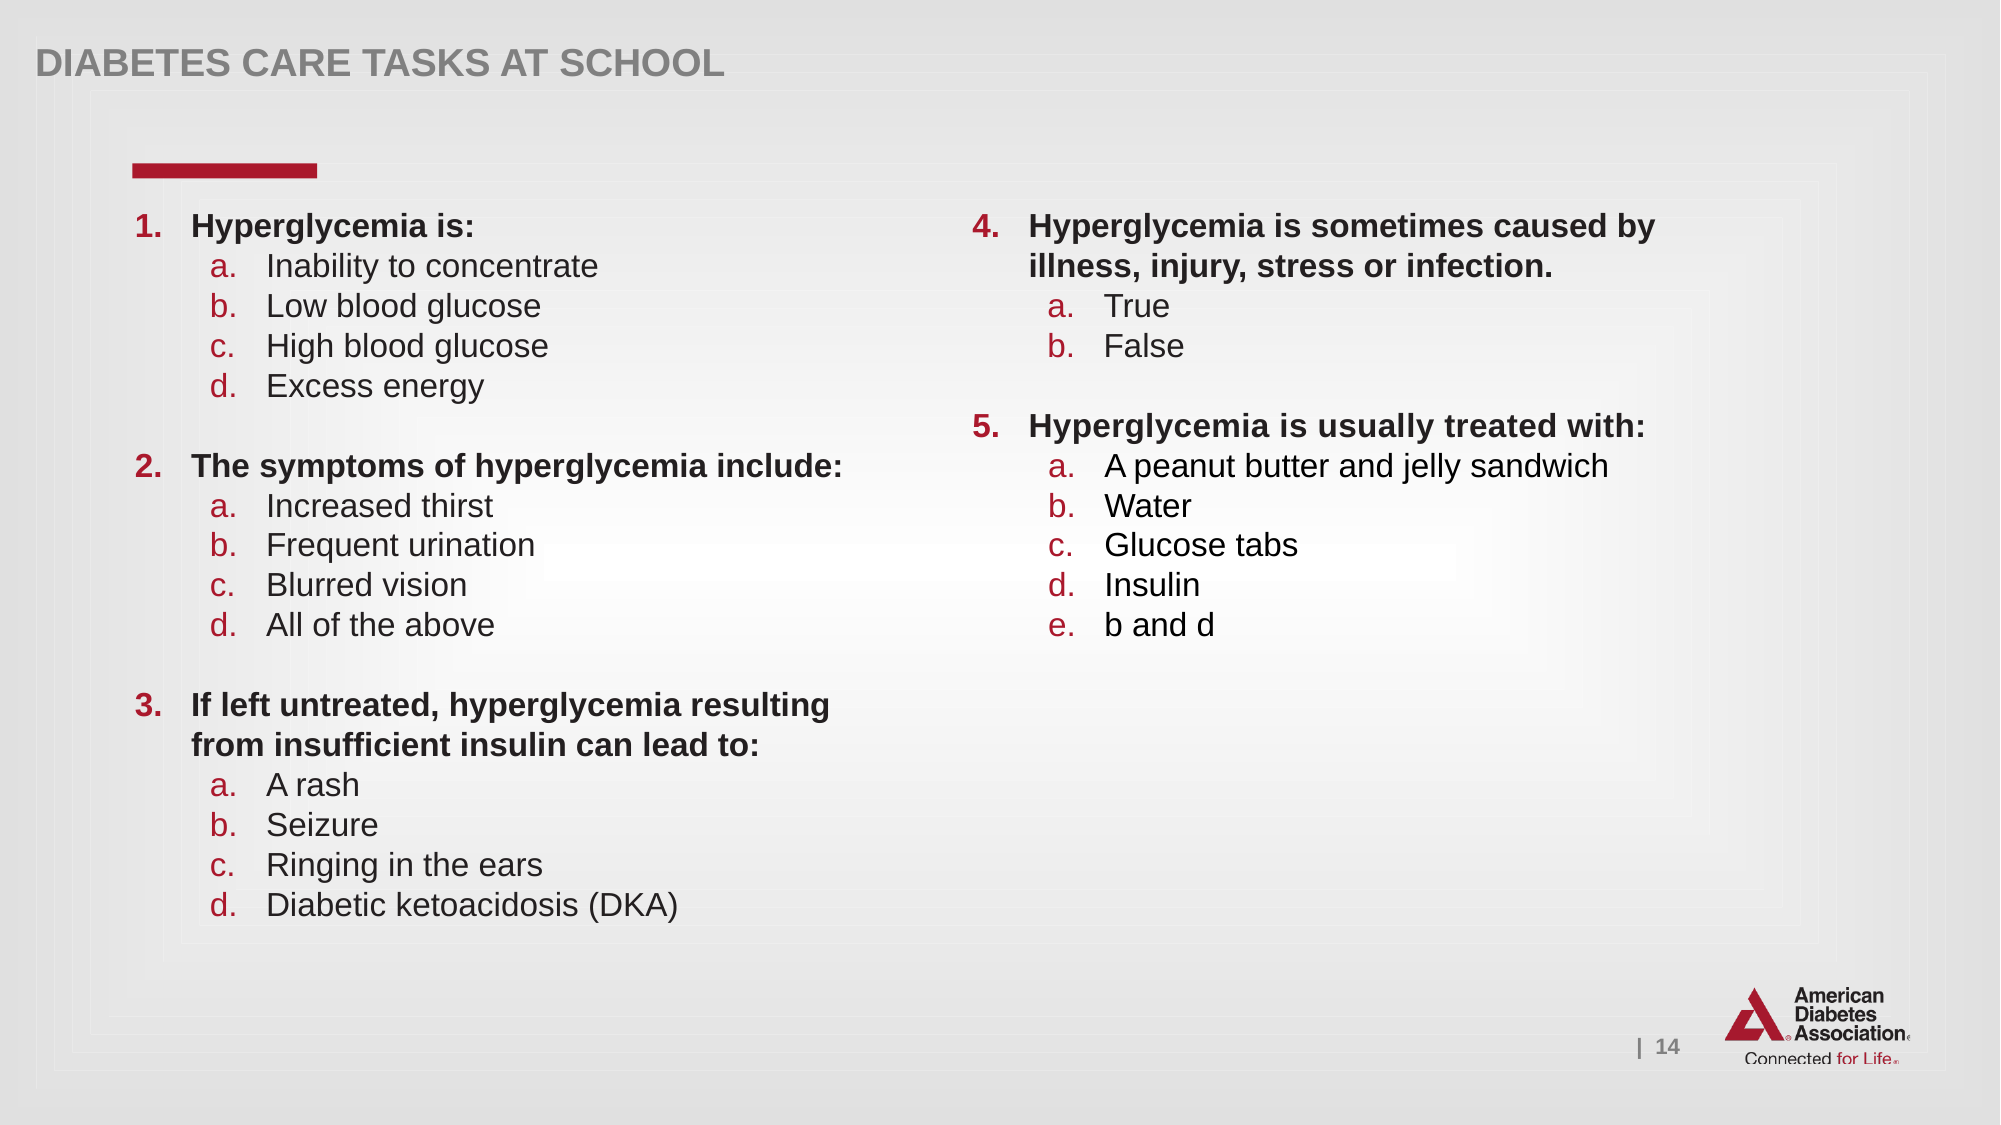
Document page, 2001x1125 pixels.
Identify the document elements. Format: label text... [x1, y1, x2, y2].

text_box Hyperglycemia is: Inability to concentrate Low blood glucose High blood glucose Excess energy The symptoms of hyperglycemia include: Increased thirst Frequent urination Blurred vision All of the above If left untreated, hyperglycemia resulting from insufficient insulin can lead to: A rash Seizure Ringing in the ears Diabetic ketoacidosis (DKA) [119, 196, 899, 931]
text_box Hyperglycemia is sometimes caused by illness, injury, stress or infection. True False Hyperglycemia is usually treated with: A peanut butter and jelly sandwich Water Glucose tabs Insulin b and d [957, 196, 1737, 731]
